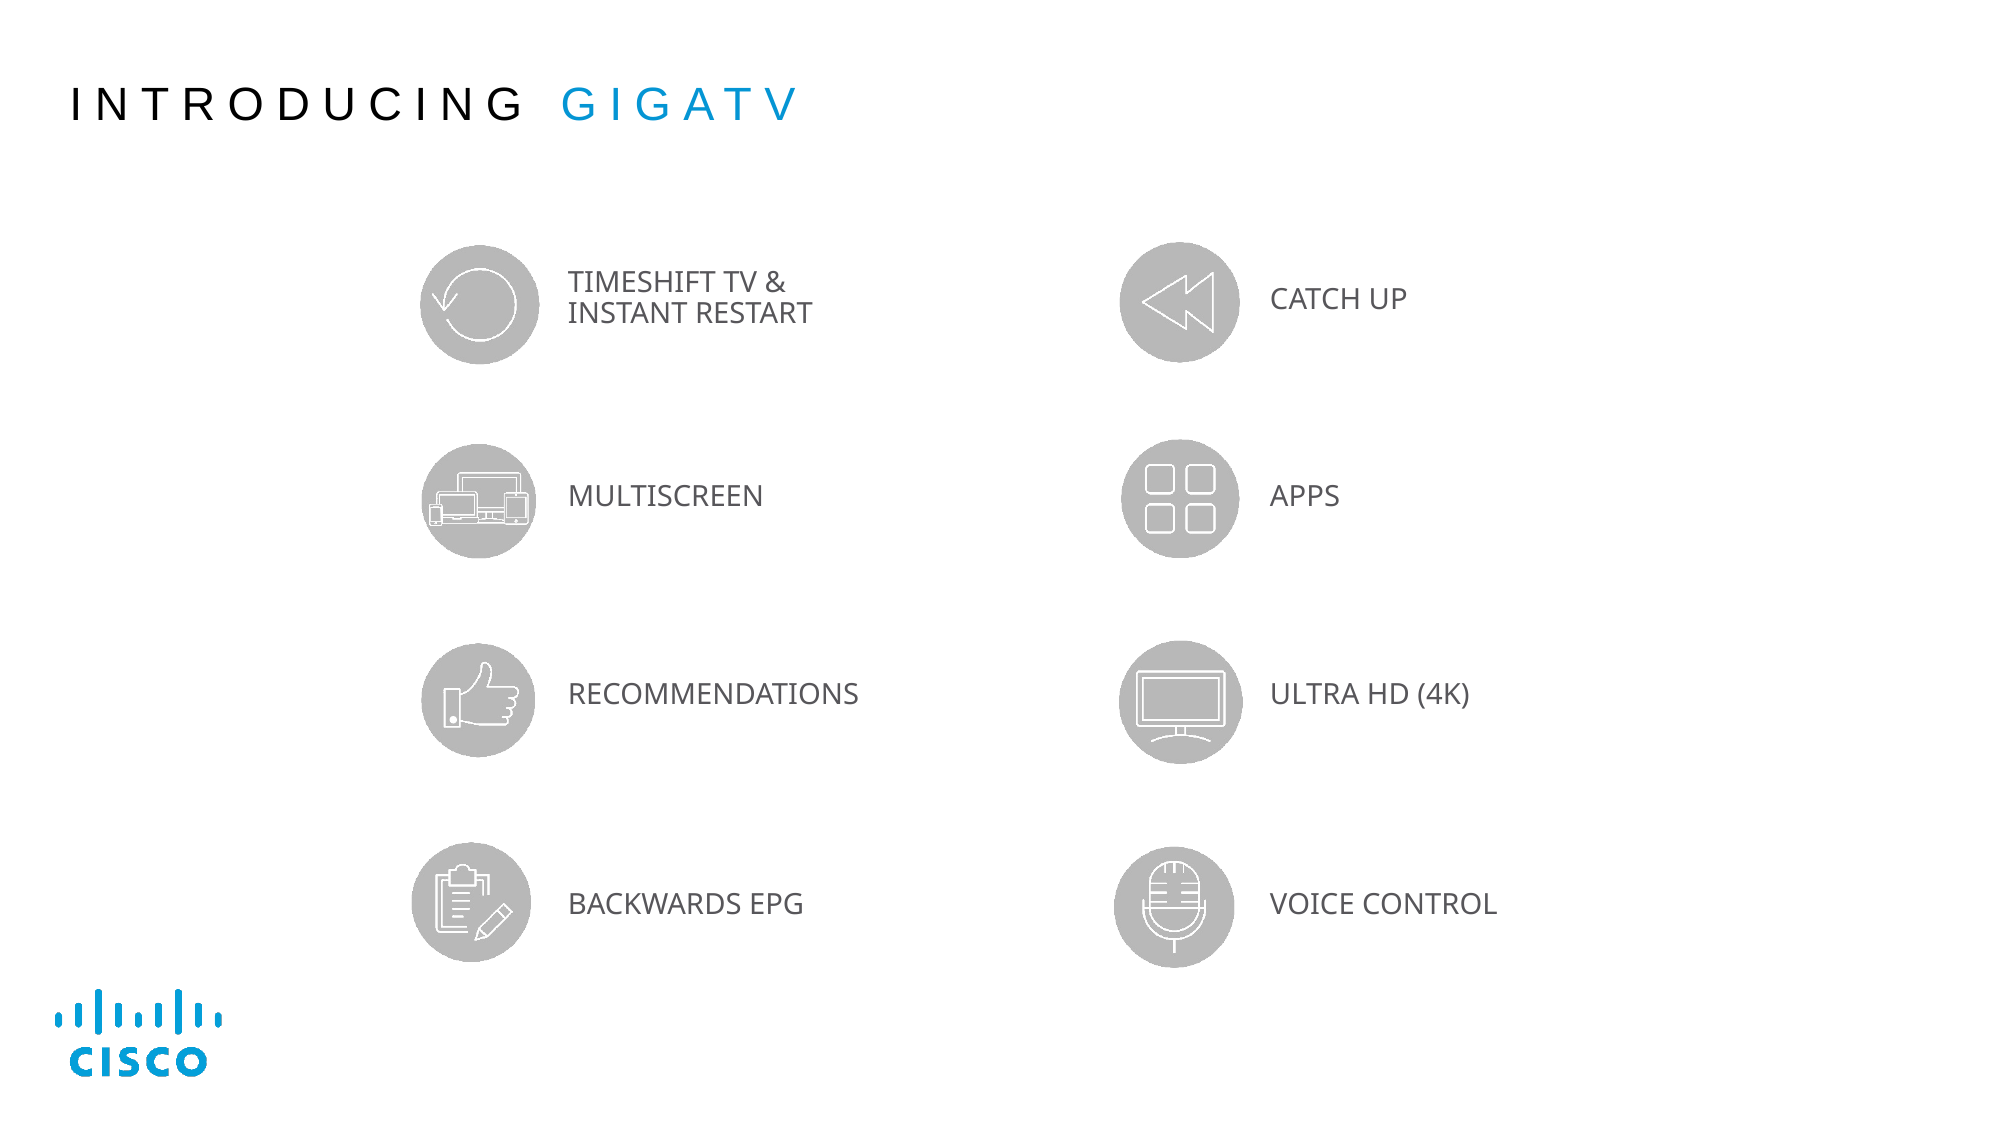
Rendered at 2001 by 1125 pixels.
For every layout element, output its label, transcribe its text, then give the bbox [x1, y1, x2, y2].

text_box VOICE CONTROL [1240, 882, 1603, 933]
picture [407, 222, 551, 379]
text_box RECOMMENDATIONS [542, 672, 900, 723]
text_box INTRODUCING GIGATV [54, 73, 1871, 139]
picture [1115, 435, 1247, 563]
picture [1113, 232, 1250, 372]
text_box BACKWARDS EPG [538, 882, 900, 933]
text_box CATCH UP [1250, 277, 1603, 329]
picture [54, 988, 222, 1077]
text_box APPS [1247, 474, 1603, 526]
picture [412, 431, 546, 568]
text_box MULTISCREEN [546, 474, 900, 526]
picture [1107, 840, 1240, 975]
picture [1112, 630, 1250, 773]
text_box ULTRA HD (4K) [1250, 672, 1603, 723]
picture [407, 833, 538, 967]
picture [185, 1055, 198, 1069]
text_box TIMESHIFT TV & INSTANT RESTART [551, 260, 900, 342]
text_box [416, 638, 542, 765]
